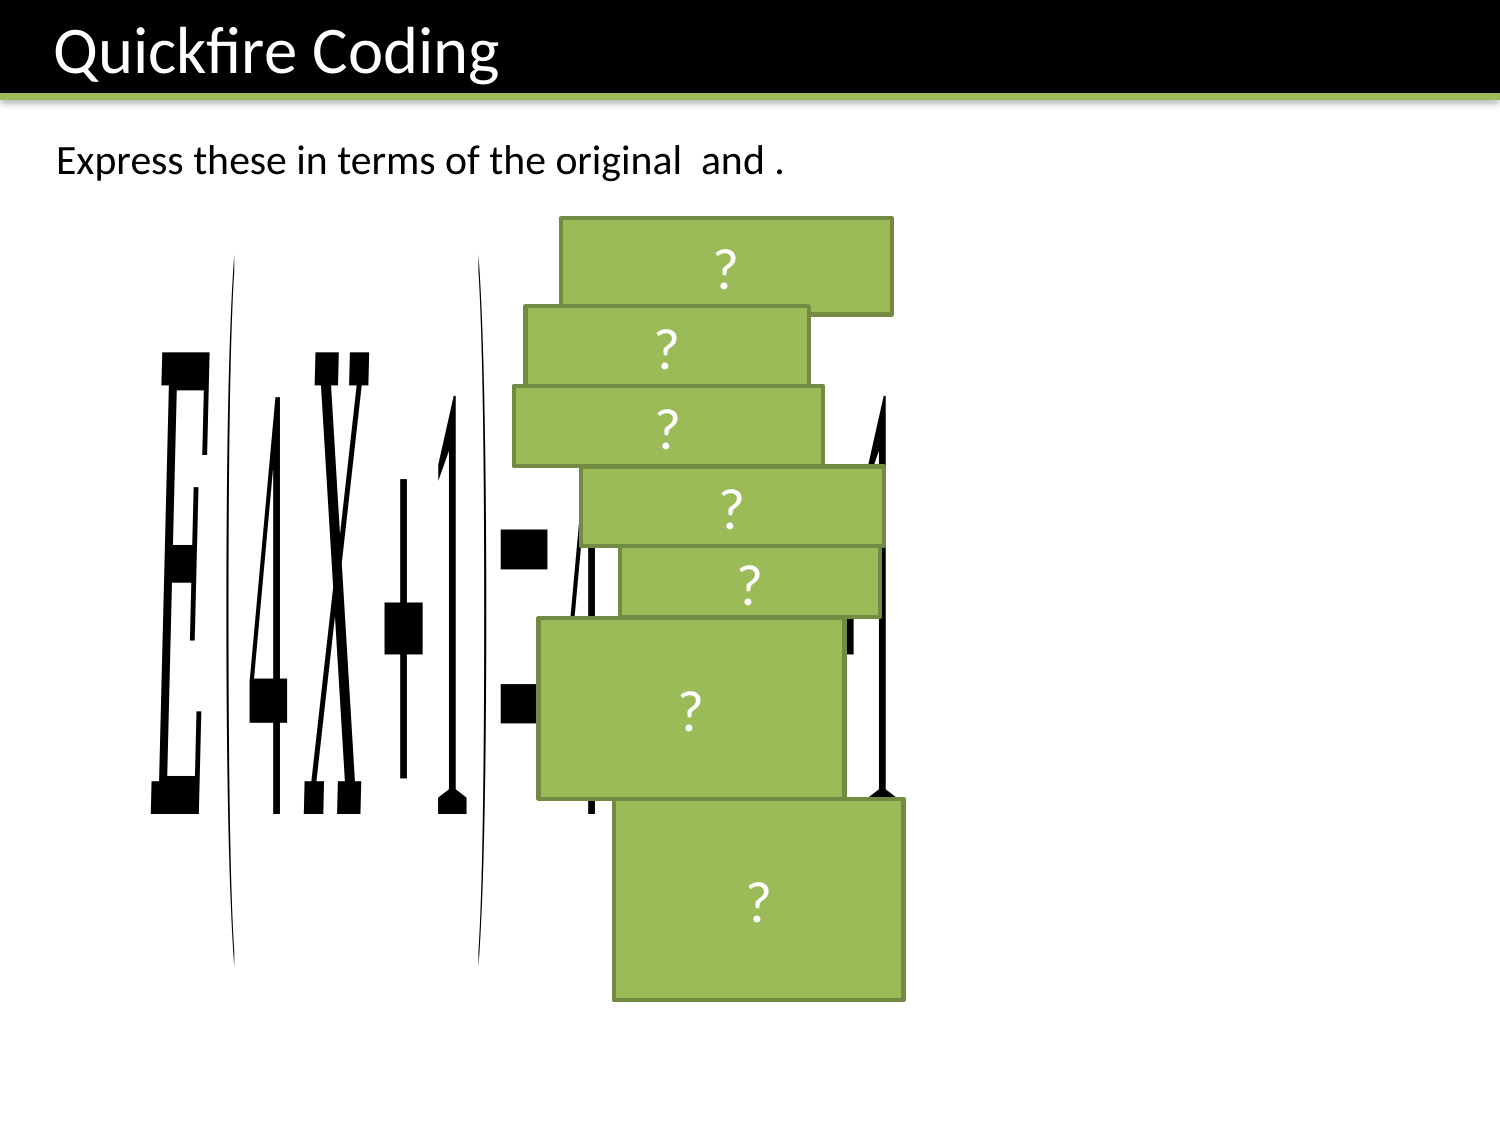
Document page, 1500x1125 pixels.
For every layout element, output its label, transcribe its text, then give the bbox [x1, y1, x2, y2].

text_box ? [612, 797, 906, 1002]
text_box ? [618, 544, 882, 619]
text_box ? [512, 384, 825, 468]
text_box ? [579, 464, 886, 548]
text_box ? [559, 216, 894, 317]
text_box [0, 0, 1500, 99]
text_box ? [523, 304, 811, 384]
text_box ? [536, 616, 847, 801]
